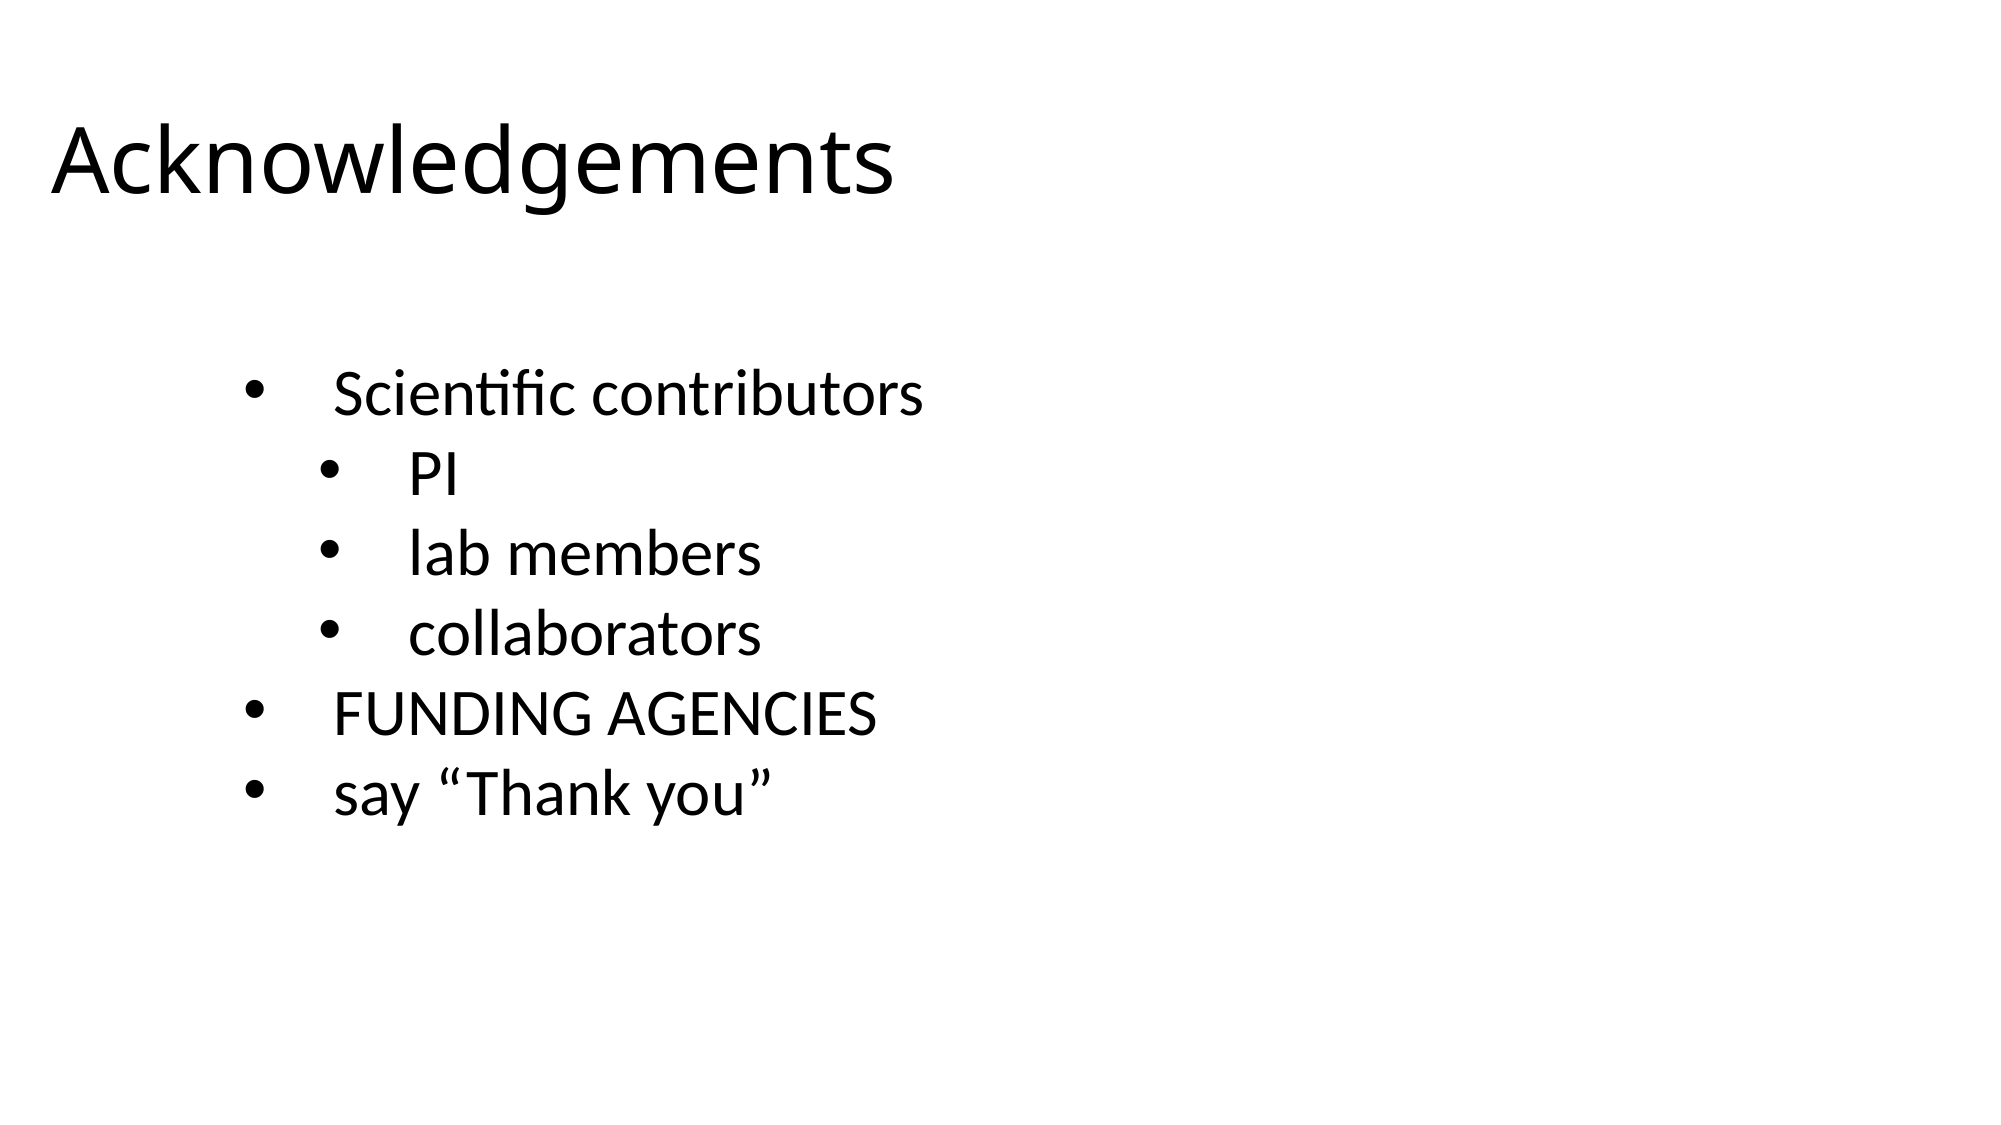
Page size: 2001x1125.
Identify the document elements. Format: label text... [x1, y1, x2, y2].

text_box Acknowledgements [36, 94, 912, 220]
text_box Scientific contributors PI lab members collaborators FUNDING AGENCIES say “Thank you” [229, 341, 1584, 836]
